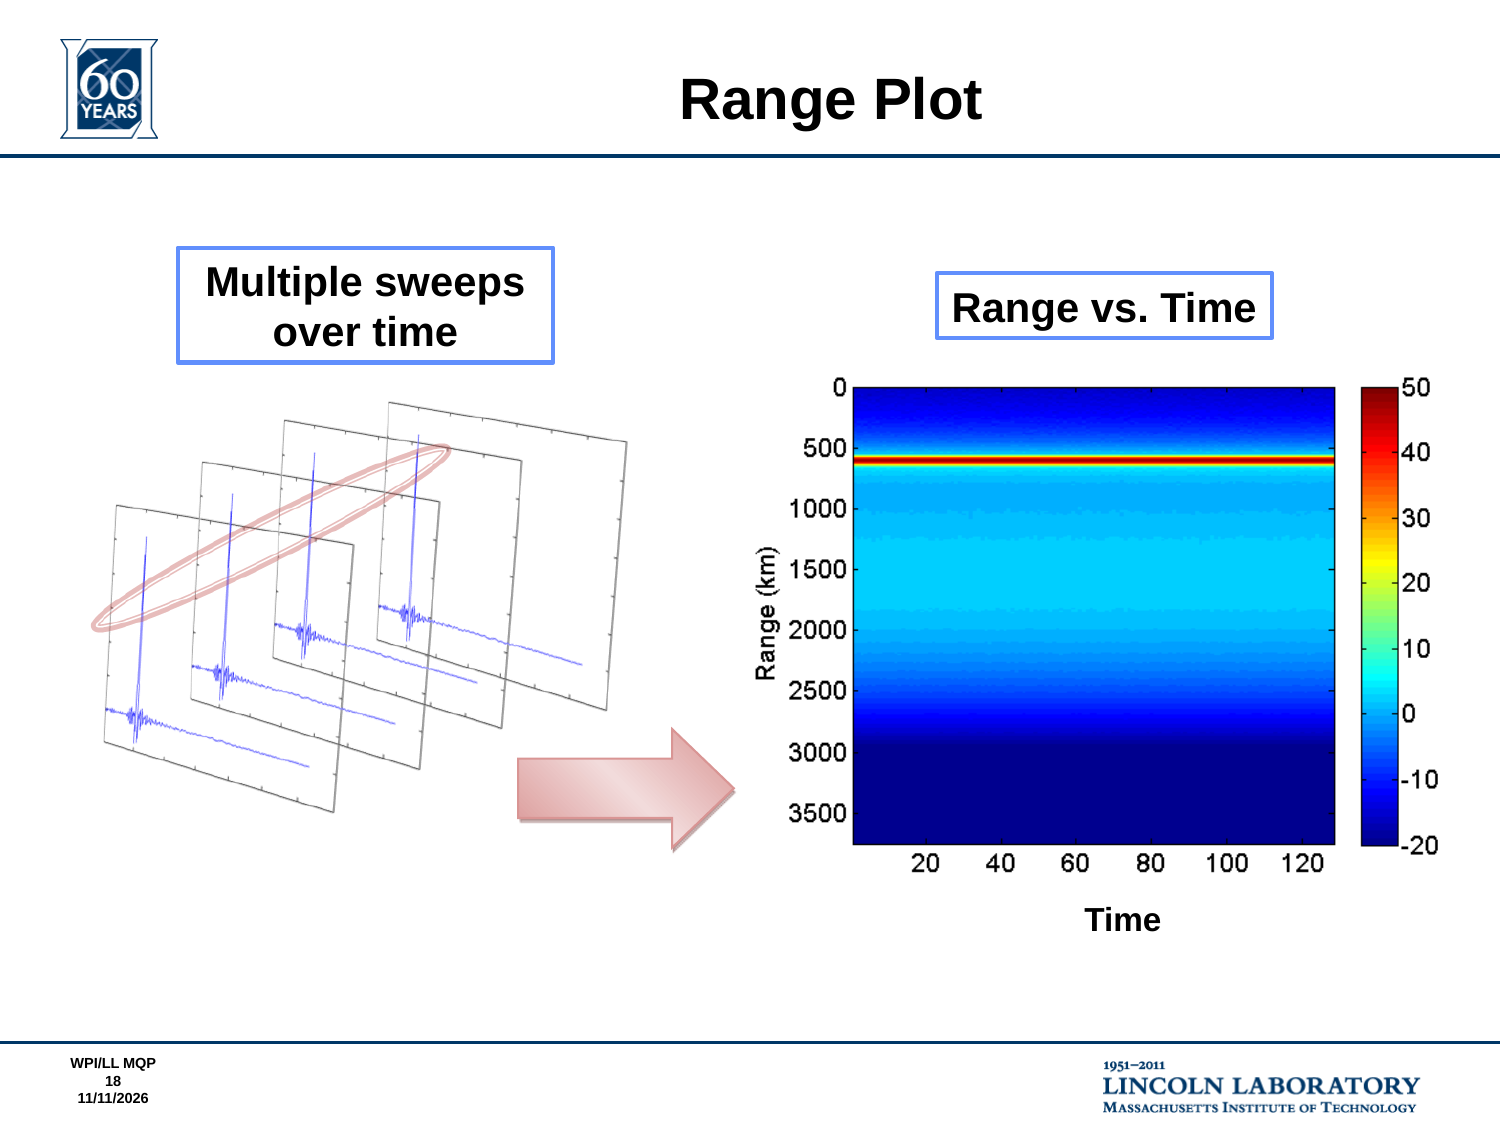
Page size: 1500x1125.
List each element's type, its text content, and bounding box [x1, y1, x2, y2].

picture [60, 39, 158, 139]
text_box Time [1069, 890, 1177, 946]
text_box Multiple sweeps over time [176, 246, 555, 365]
picture [745, 343, 1500, 882]
picture [59, 372, 651, 828]
title Range Plot [212, 49, 1451, 151]
text_box [655, 728, 734, 848]
picture [1102, 1060, 1421, 1113]
text_box Range vs. Time [935, 271, 1274, 340]
